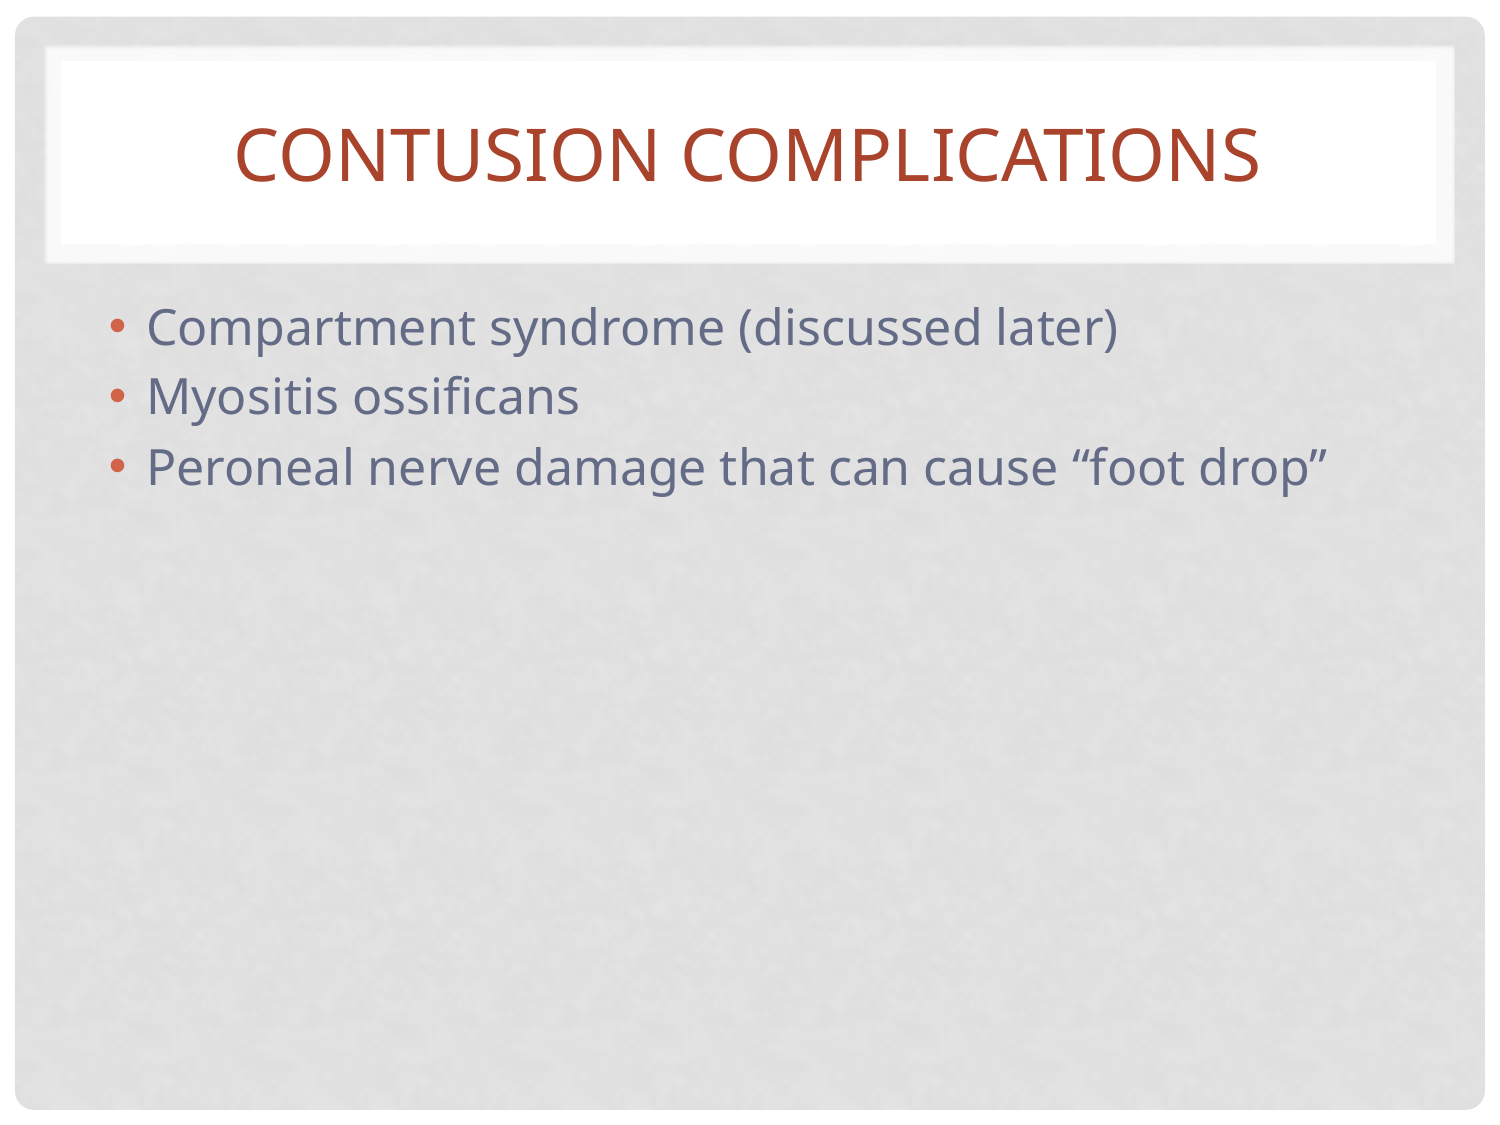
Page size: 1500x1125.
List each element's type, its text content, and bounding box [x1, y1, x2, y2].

list Compartment syndrome (discussed later) Myositis ossificans Peroneal nerve damage that can cause “foot drop” [75, 287, 1425, 1005]
title Contusion Complications [69, 66, 1425, 238]
